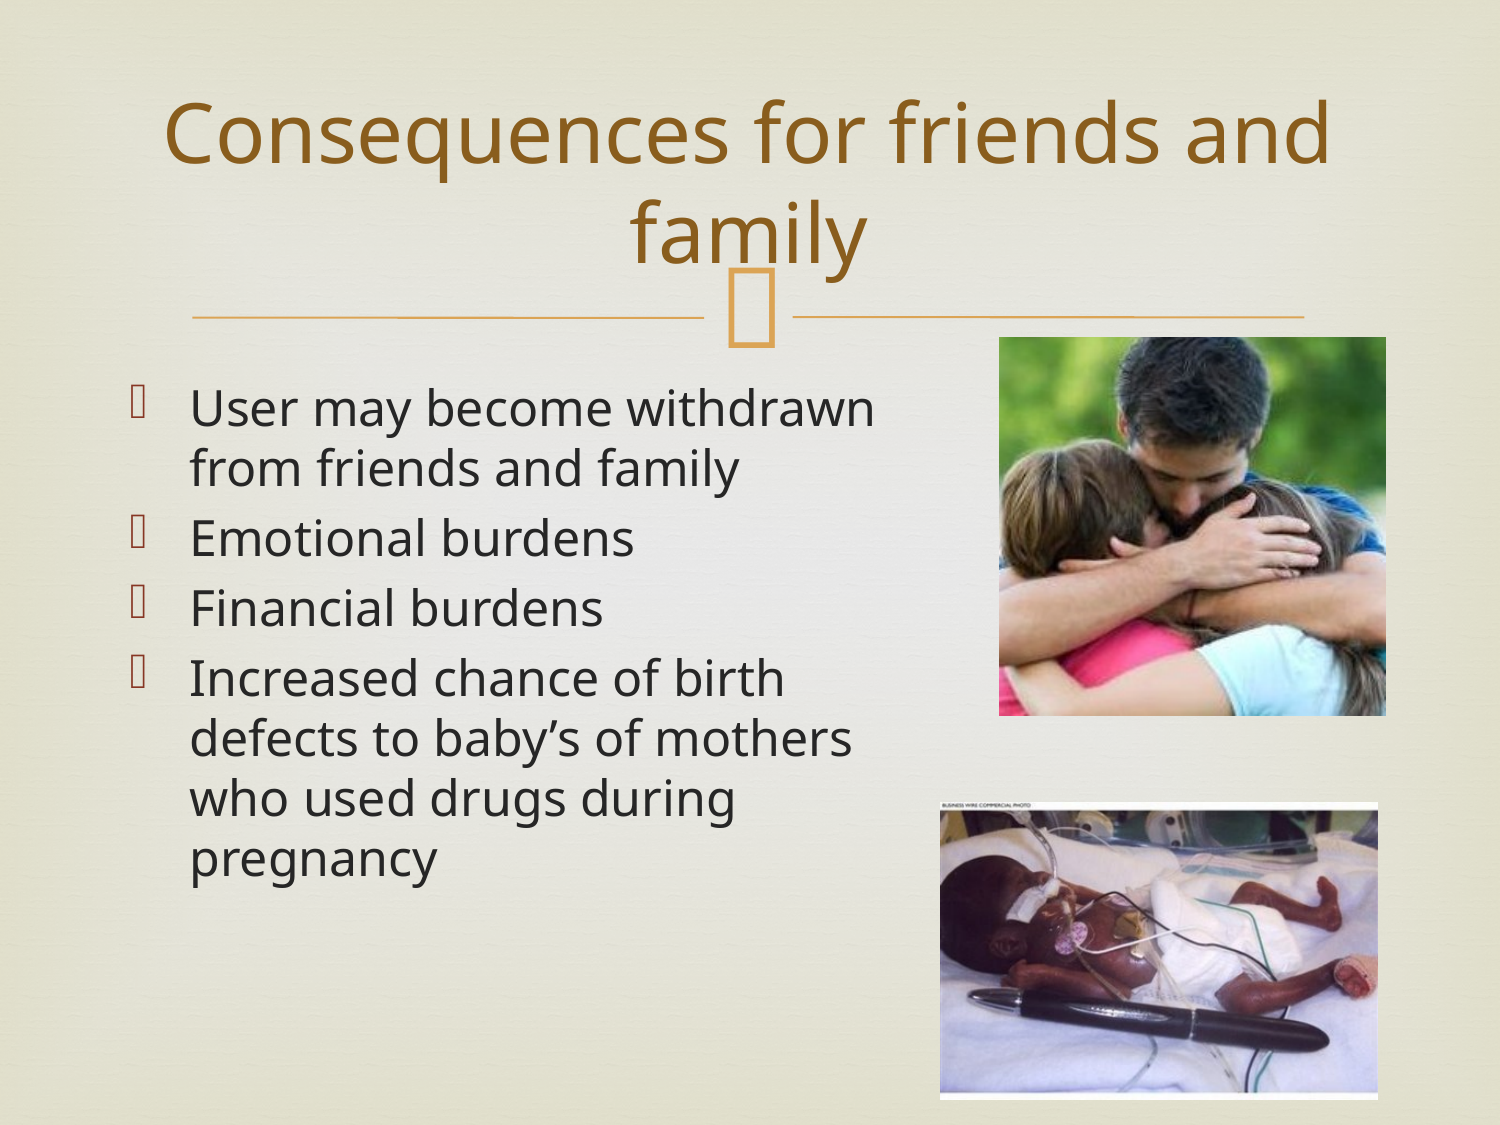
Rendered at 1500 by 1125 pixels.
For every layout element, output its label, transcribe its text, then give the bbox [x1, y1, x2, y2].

list User may become withdrawn from friends and family Emotional burdens Financial burdens Increased chance of birth defects to baby’s of mothers who used drugs during pregnancy [114, 368, 975, 1063]
picture [939, 801, 1379, 1101]
title Consequences for friends and family [112, 93, 1386, 267]
picture [999, 336, 1387, 717]
